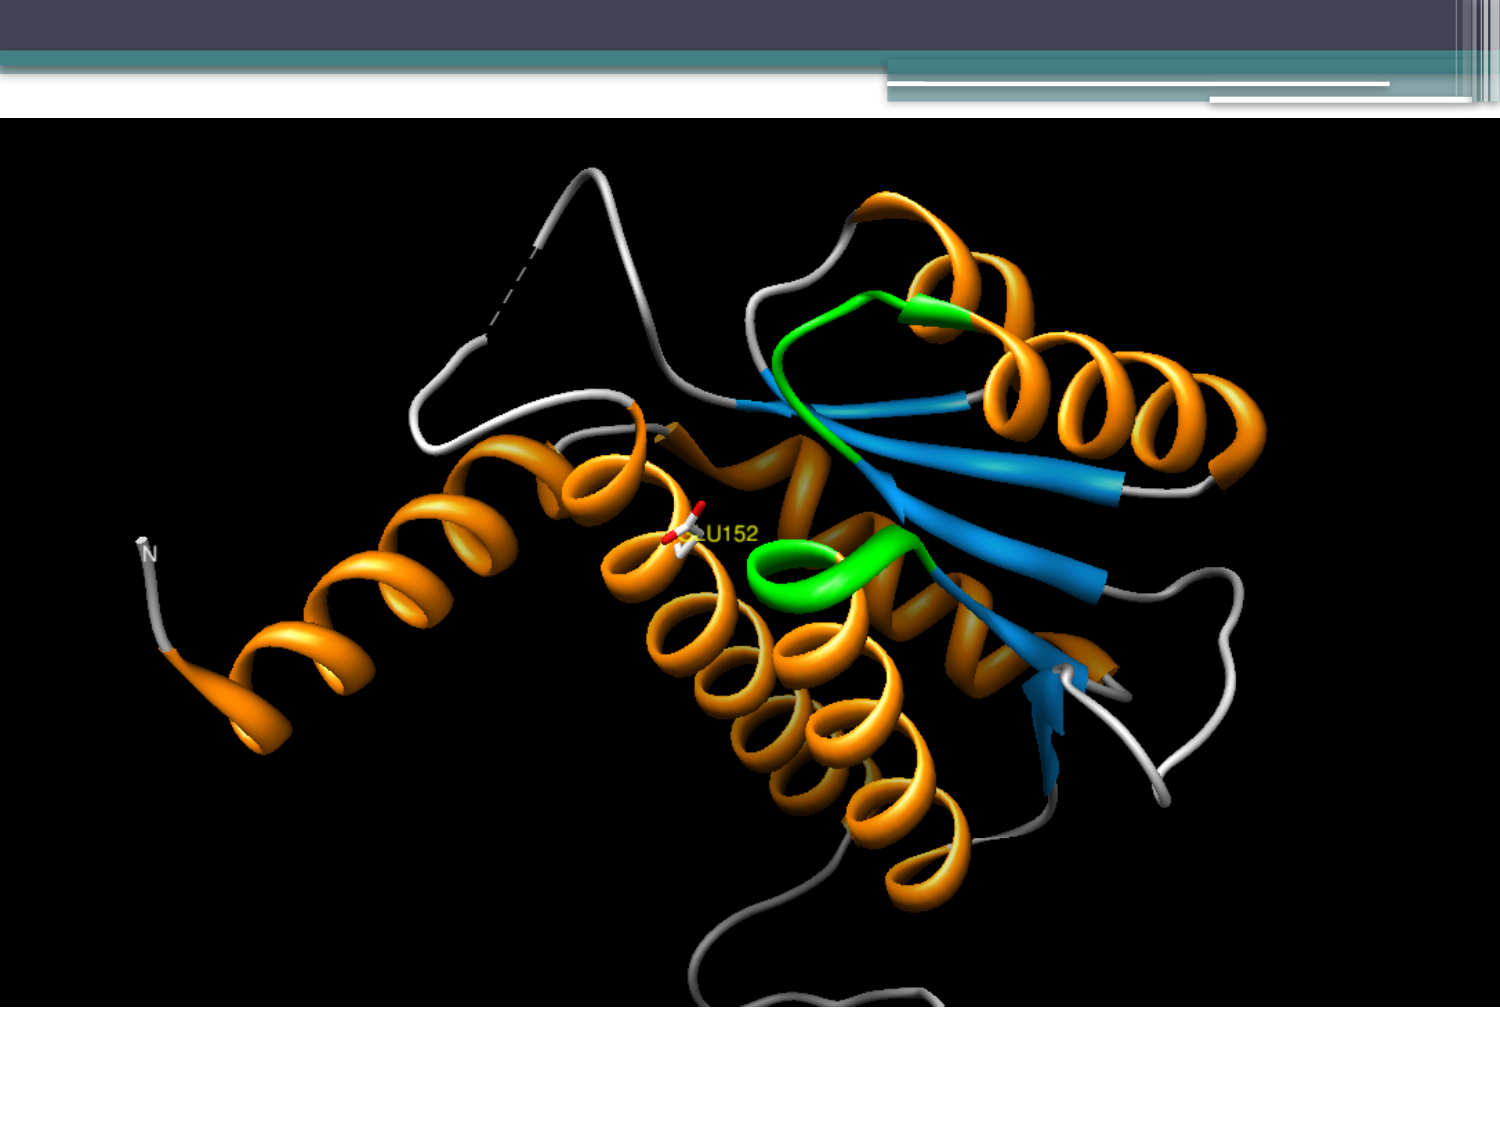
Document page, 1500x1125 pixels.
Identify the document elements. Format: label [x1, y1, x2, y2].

picture [0, 118, 1500, 1007]
